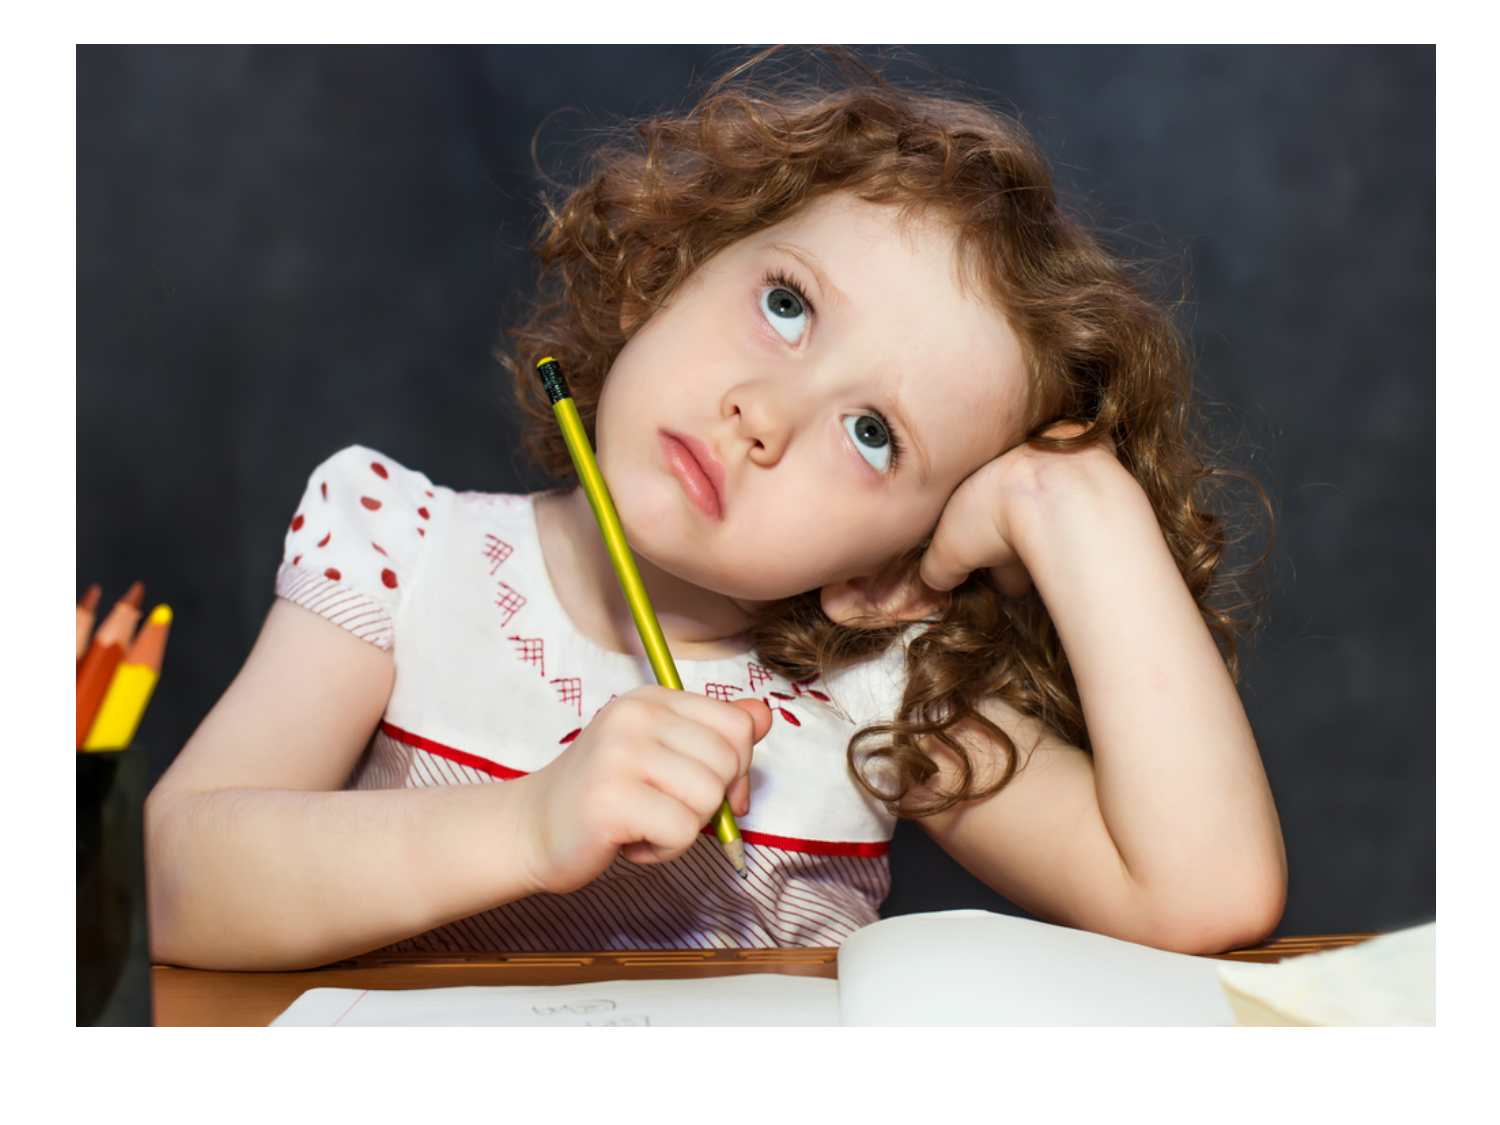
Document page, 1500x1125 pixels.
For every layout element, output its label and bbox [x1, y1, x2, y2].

picture [76, 43, 1436, 1027]
